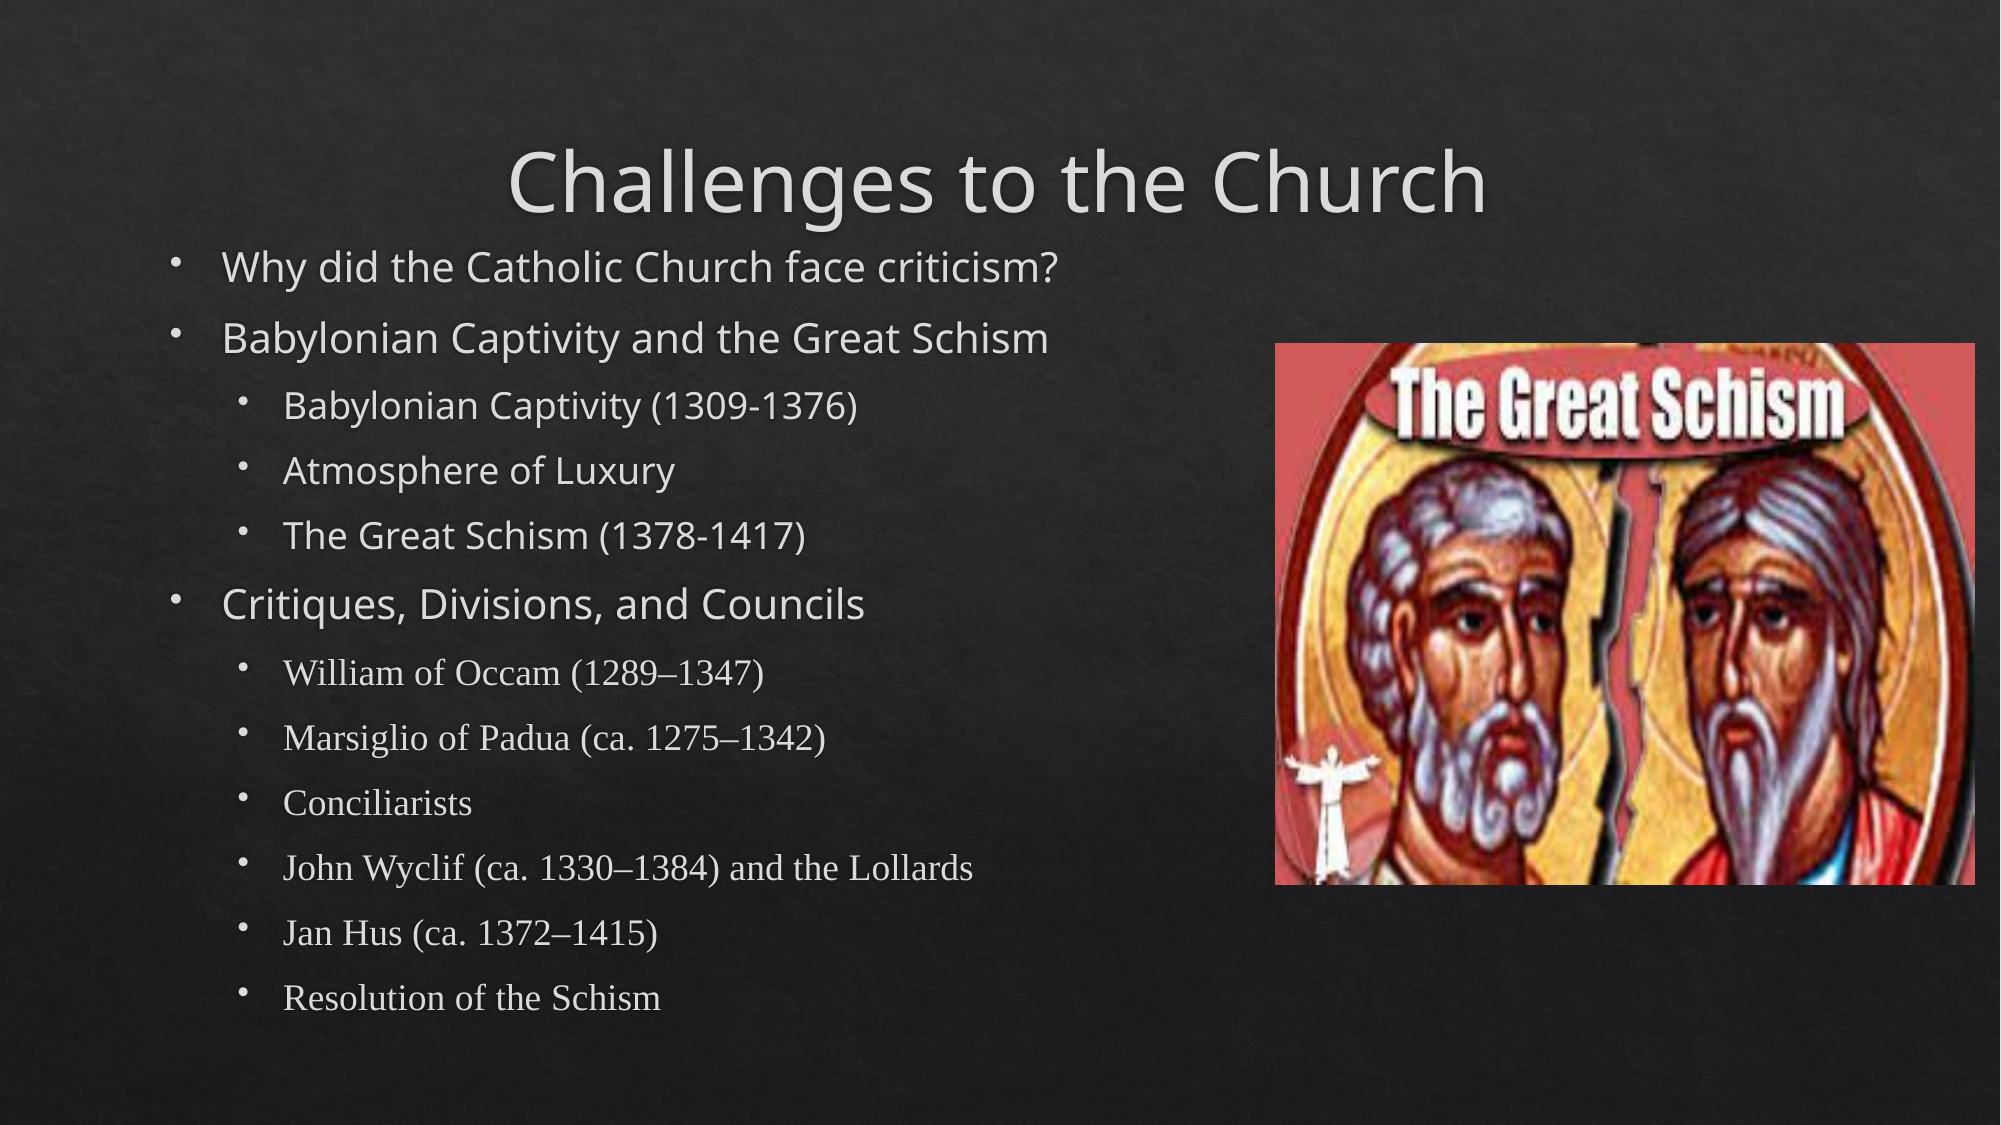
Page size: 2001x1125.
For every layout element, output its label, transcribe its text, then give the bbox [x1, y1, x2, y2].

title Challenges to the Church [149, 99, 1849, 260]
picture [1274, 343, 1975, 886]
list Why did the Catholic Church face criticism? Babylonian Captivity and the Great Schism Babylonian Captivity (1309-1376) Atmosphere of Luxury The Great Schism (1378-1417) Critiques, Divisions, and Councils William of Occam (1289–1347) Marsiglio of Padua (ca. 1275–1342) Conciliarists John Wyclif (ca. 1330–1384) and the Lollards Jan Hus (ca. 1372–1415) Resolution of the Schism [149, 233, 1265, 1125]
